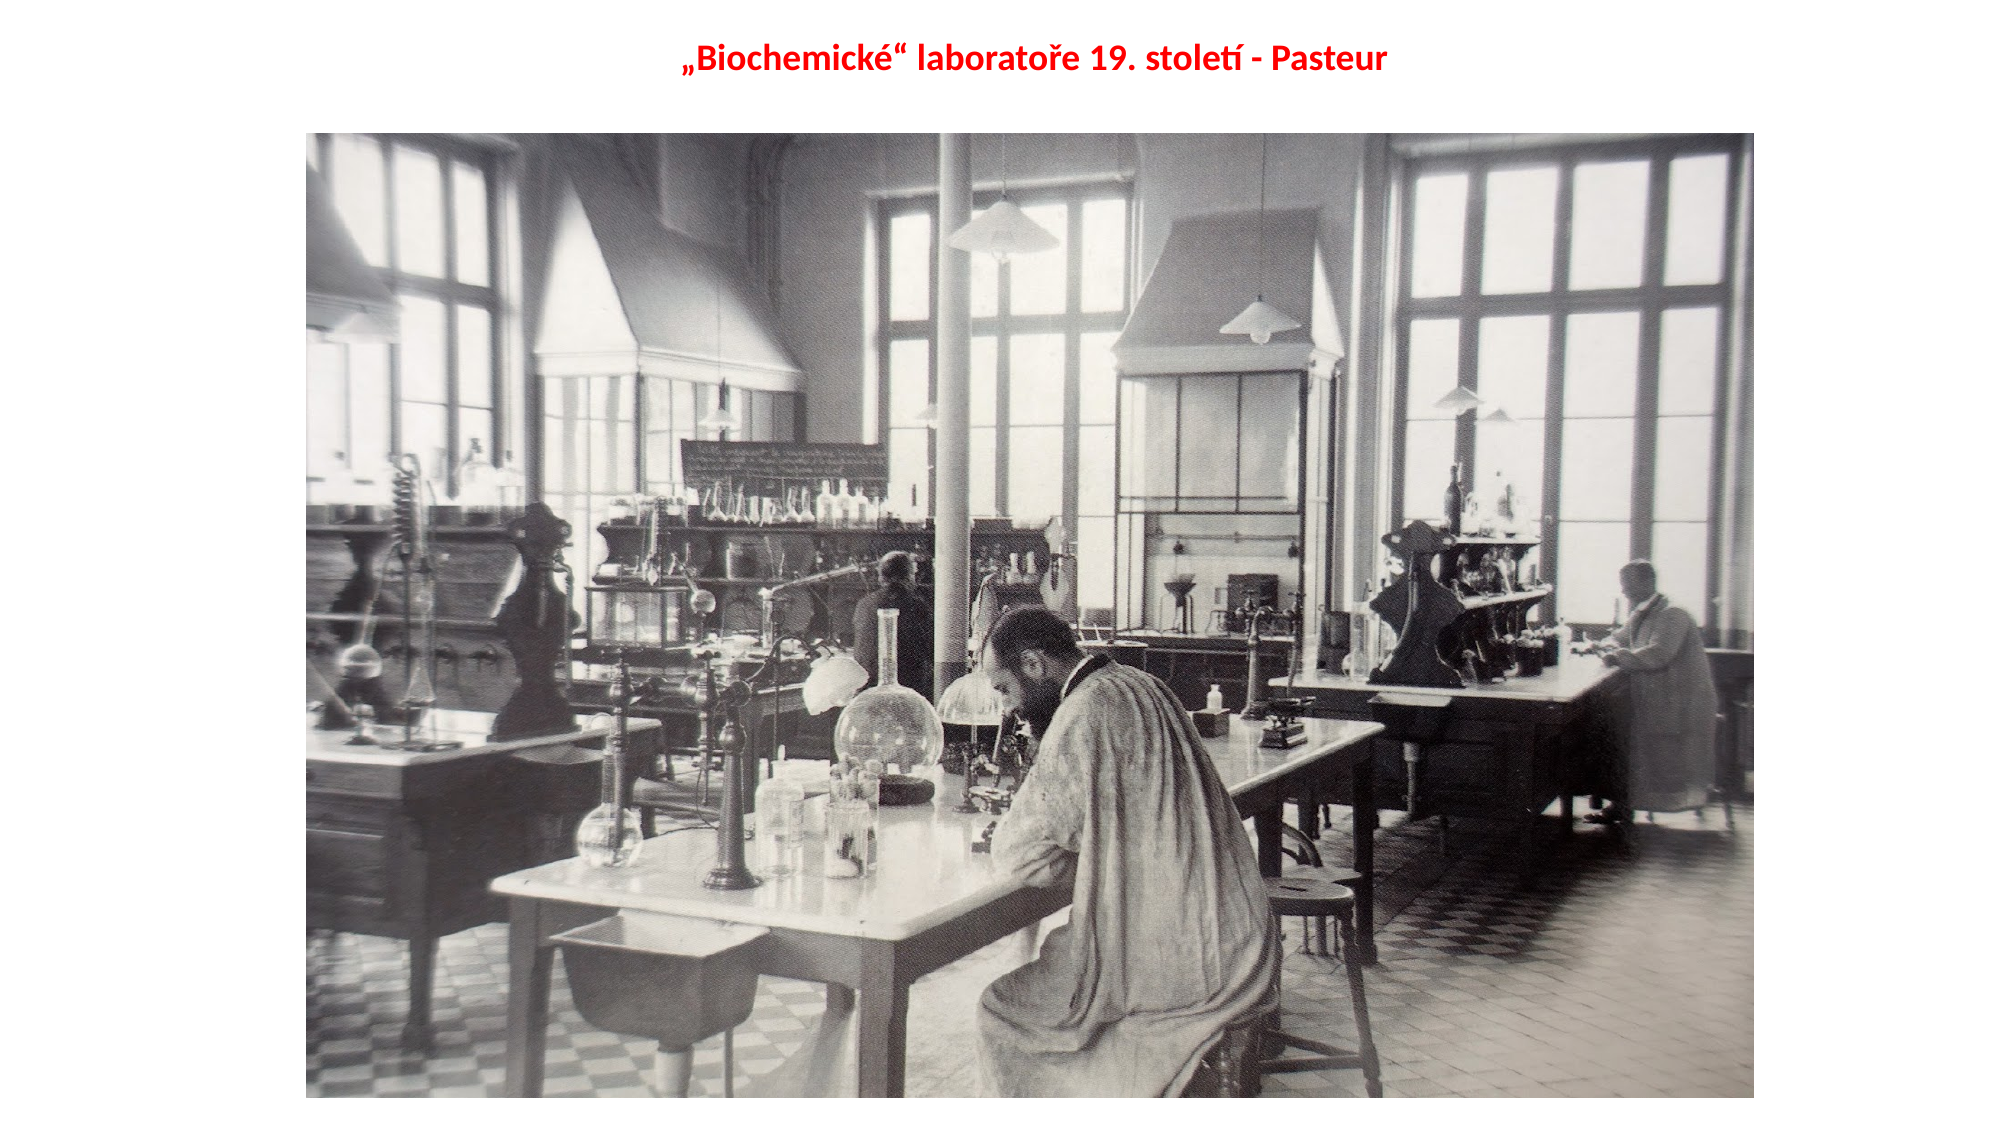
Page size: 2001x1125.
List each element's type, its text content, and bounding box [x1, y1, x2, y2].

text_box „Biochemické“ laboratoře 19. století - Pasteur [665, 25, 1404, 86]
picture [306, 133, 1754, 1098]
